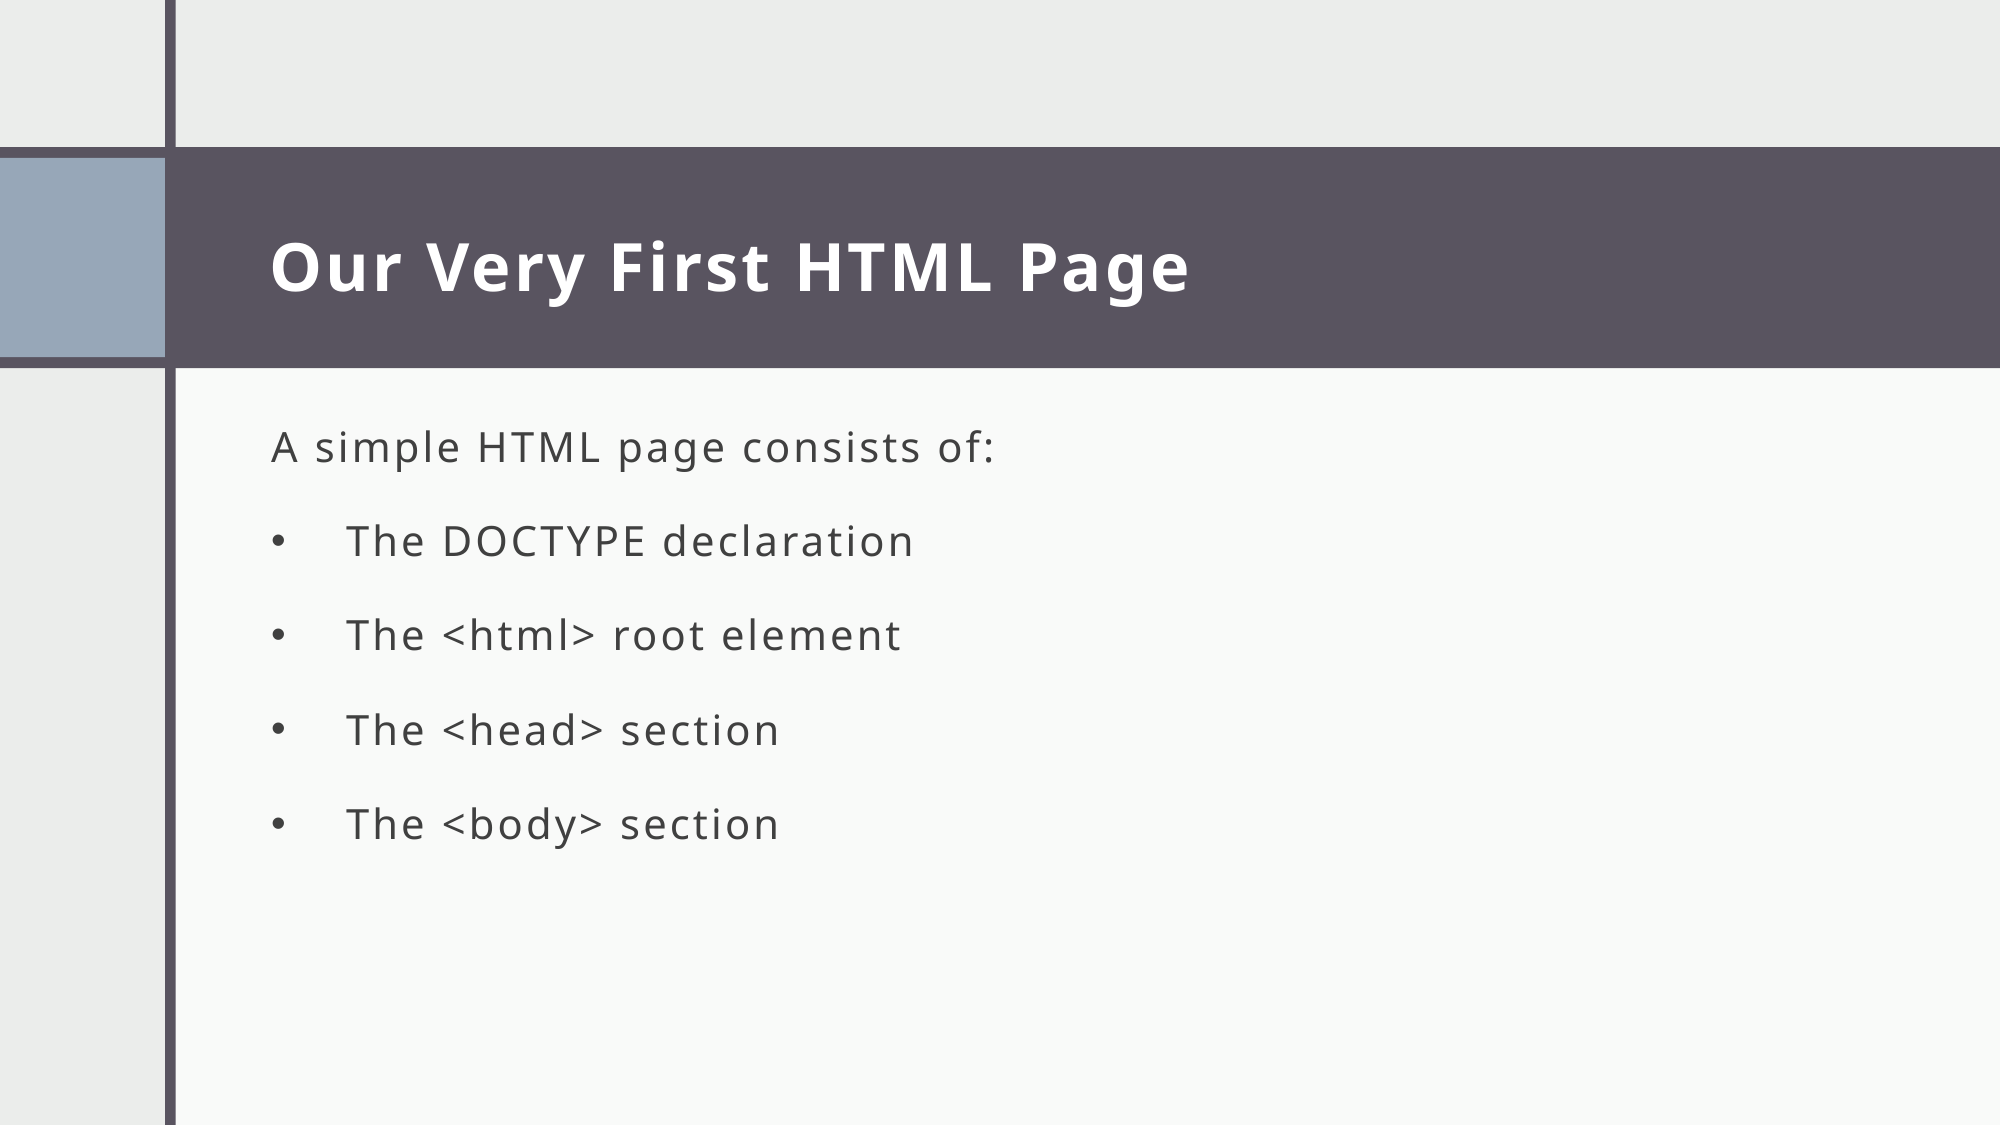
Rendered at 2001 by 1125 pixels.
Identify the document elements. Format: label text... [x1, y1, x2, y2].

list A simple HTML page consists of: The DOCTYPE declaration The <html> root element The <head> section The <body> section [253, 389, 1895, 1035]
title Our Very First HTML Page [251, 157, 1895, 358]
